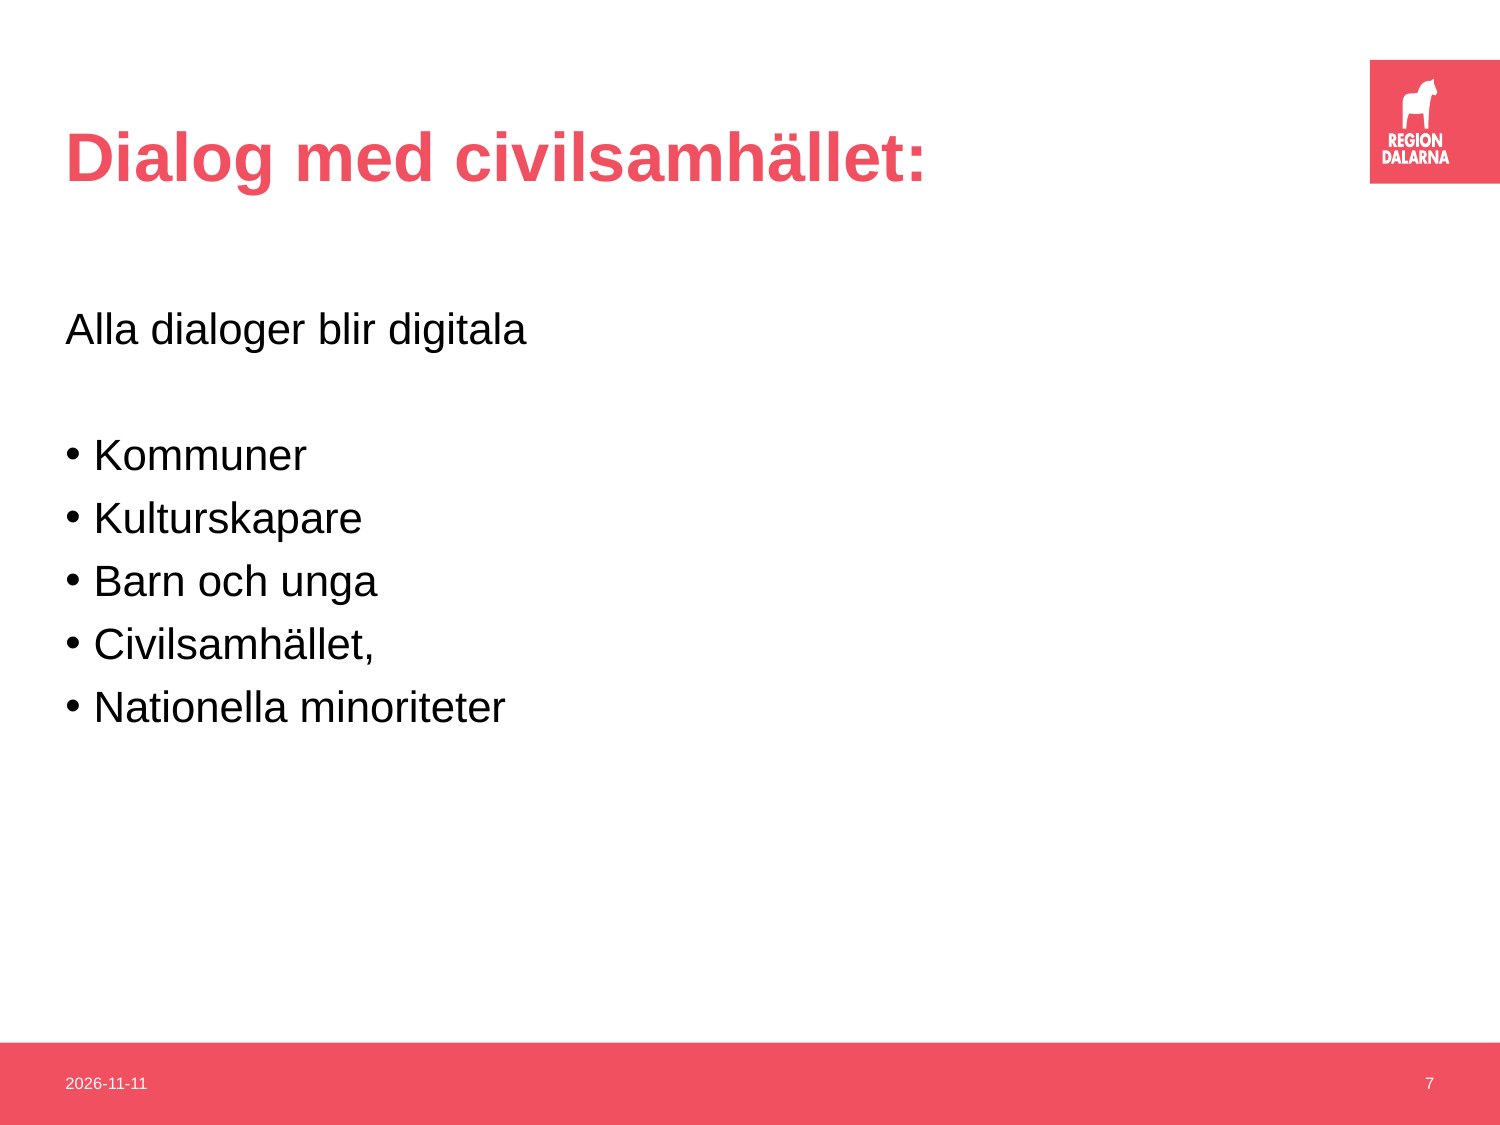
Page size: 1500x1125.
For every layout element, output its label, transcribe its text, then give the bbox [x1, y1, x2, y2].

title Dialog med civilsamhället: [50, 59, 1357, 259]
slide_number 7 [1112, 1042, 1450, 1124]
list Alla dialoger blir digitala Kommuner Kulturskapare Barn och unga Civilsamhället, Nationella minoriteter [50, 299, 1450, 1014]
footer [440, 1042, 1060, 1124]
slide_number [50, 1042, 388, 1124]
